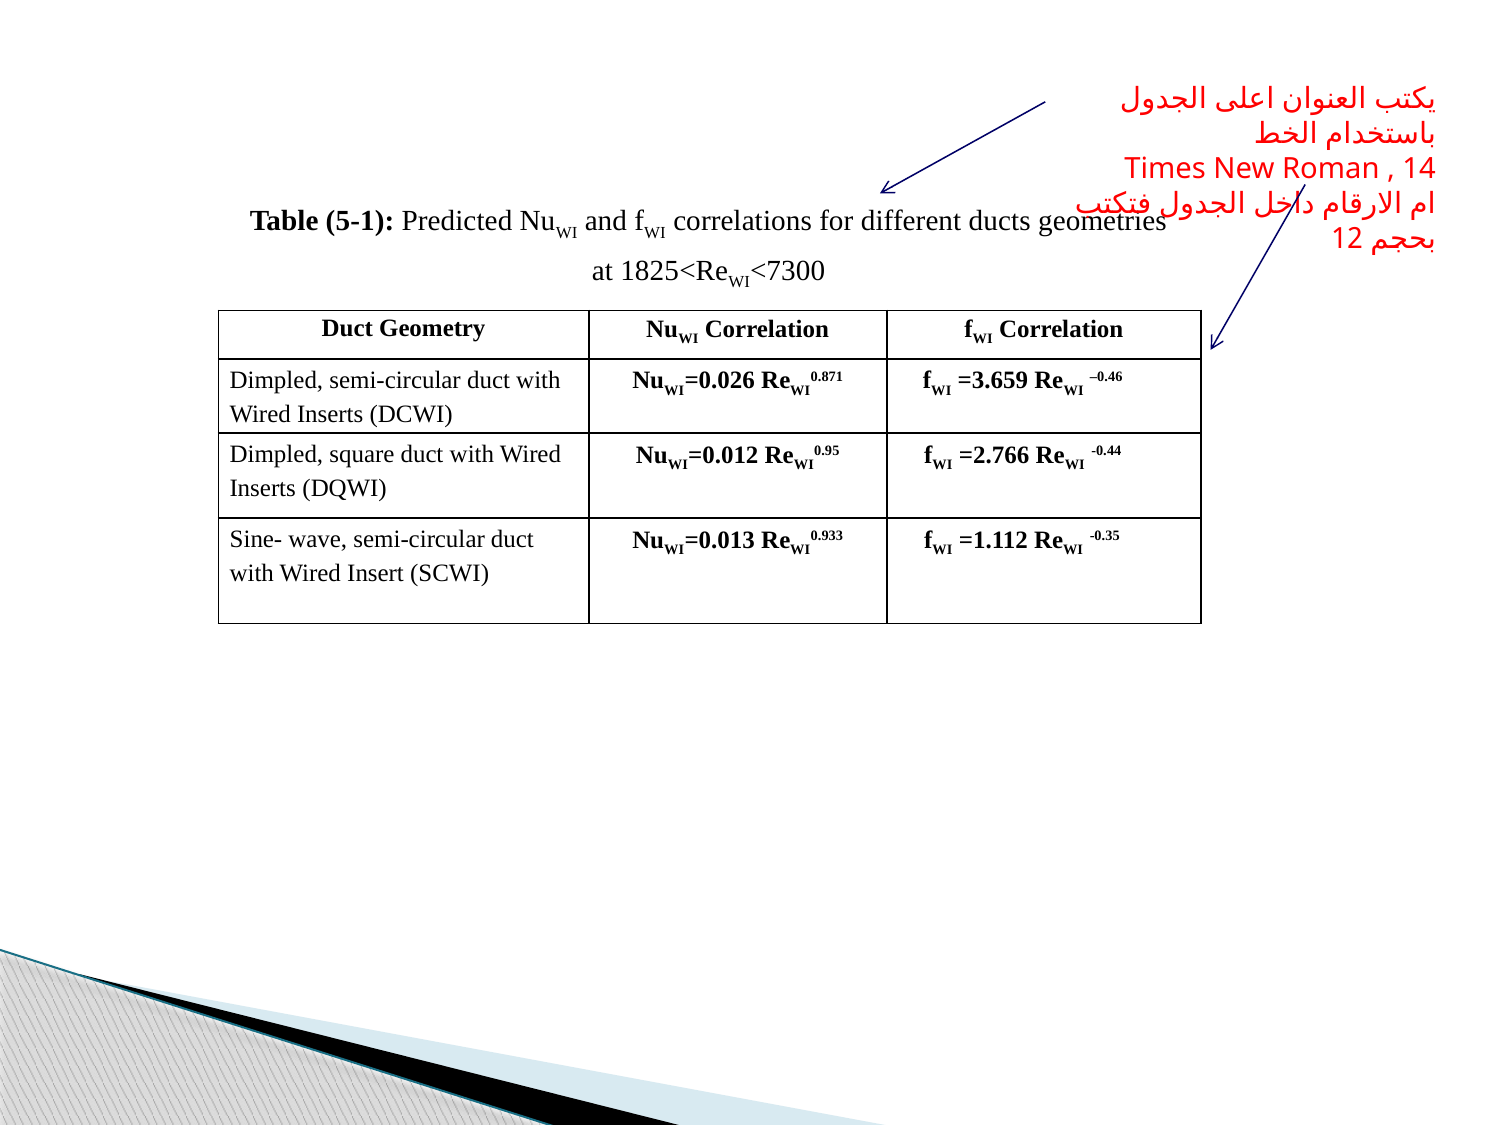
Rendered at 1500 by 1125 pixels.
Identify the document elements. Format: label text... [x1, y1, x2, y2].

table_cell Dimpled, square duct with Wired Inserts (DQWI) [219, 434, 588, 517]
table_cell Dimpled, semi-circular duct with Wired Inserts (DCWI) [219, 360, 588, 432]
table_header Duct Geometry [219, 311, 588, 358]
table_cell NuWI=0.026 ReWI0.871 [590, 360, 886, 432]
table_cell Sine- wave, semi-circular duct with Wired Insert (SCWI) [219, 519, 588, 623]
text_box Table (5-1): Predicted NuWI and fWI correlations for different ducts geometries at 1825<ReWI<7300 [230, 184, 1187, 299]
table_cell fWI =3.659 ReWI –0.46 [888, 360, 1200, 432]
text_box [879, 101, 1046, 194]
table_header NuWI Correlation [590, 311, 886, 358]
table_cell fWI =1.112 ReWI -0.35 [888, 519, 1200, 623]
table_cell fWI =2.766 ReWI -0.44 [888, 434, 1200, 517]
table_cell NuWI=0.012 ReWI0.95 [590, 434, 886, 517]
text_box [1210, 184, 1306, 350]
table_cell NuWI=0.013 ReWI0.933 [590, 519, 886, 623]
table_header fWI Correlation [888, 311, 1200, 358]
text_box يكتب العنوان اعلى الجدول باستخدام الخط Times New Roman , 14 ام الارقام داخل الجدول فتكتب بحجم 12 [1009, 72, 1451, 262]
